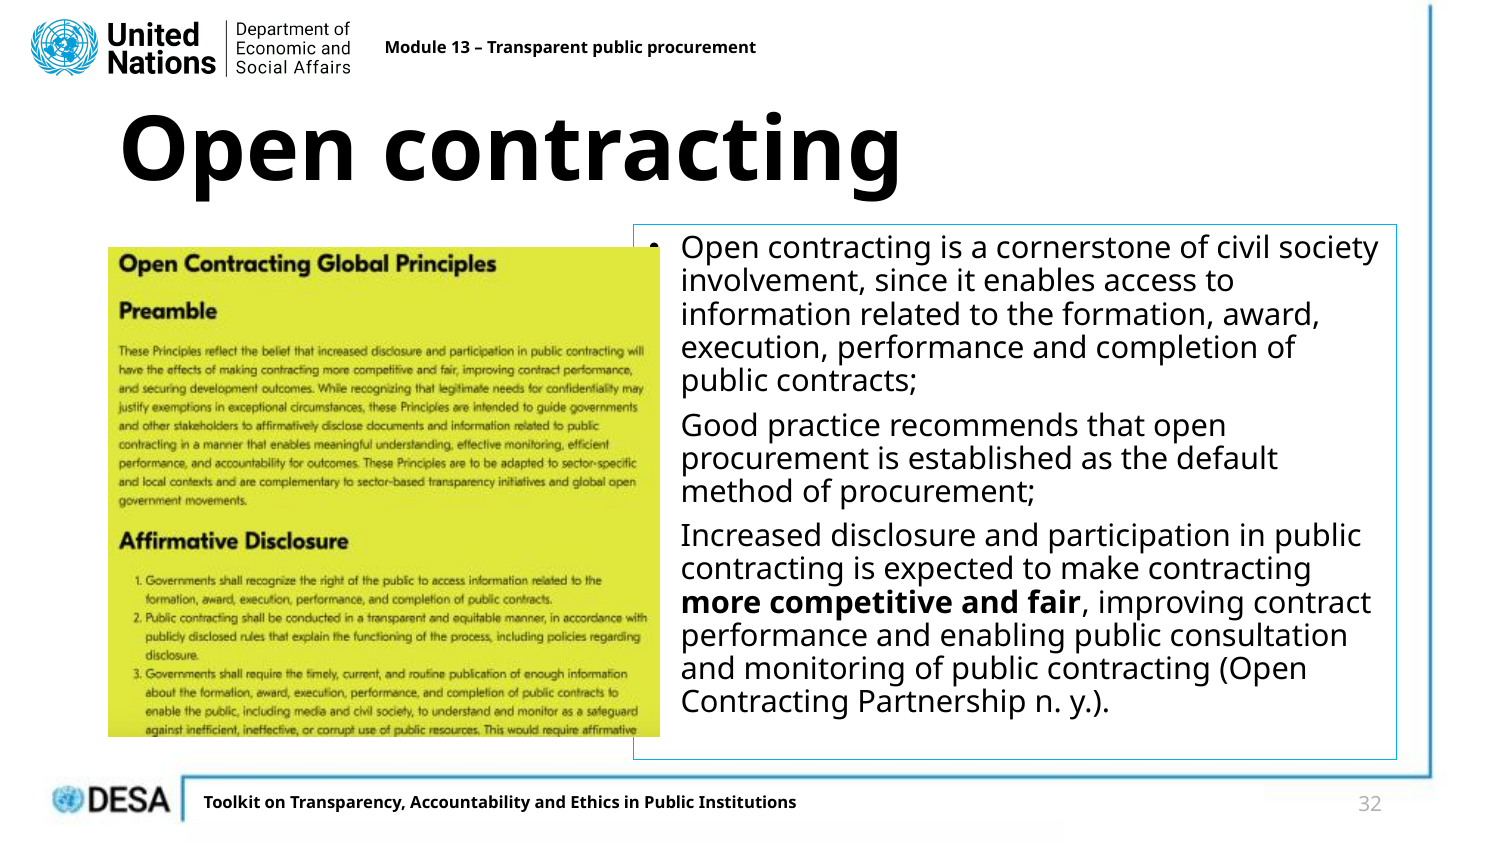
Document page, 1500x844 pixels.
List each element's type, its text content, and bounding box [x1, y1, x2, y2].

title Open contracting [103, 95, 1397, 208]
slide_number 32 [1059, 782, 1397, 827]
list Open contracting is a cornerstone of civil society involvement, since it enables access to information related to the formation, award, execution, performance and completion of public contracts​; Good practice recommends that open procurement is established as the default method of procurement; Increased disclosure and participation in public contracting is expected to make contracting more competitive and fair, improving contract performance and enabling public consultation and monitoring of public contracting​ (Open Contracting Partnership n. y.). [633, 224, 1397, 760]
footer Module 13 – Transparent public procurement [369, 14, 1398, 80]
picture [0, 0, 1500, 844]
text_box [725, 396, 775, 447]
text_box [750, 421, 800, 472]
